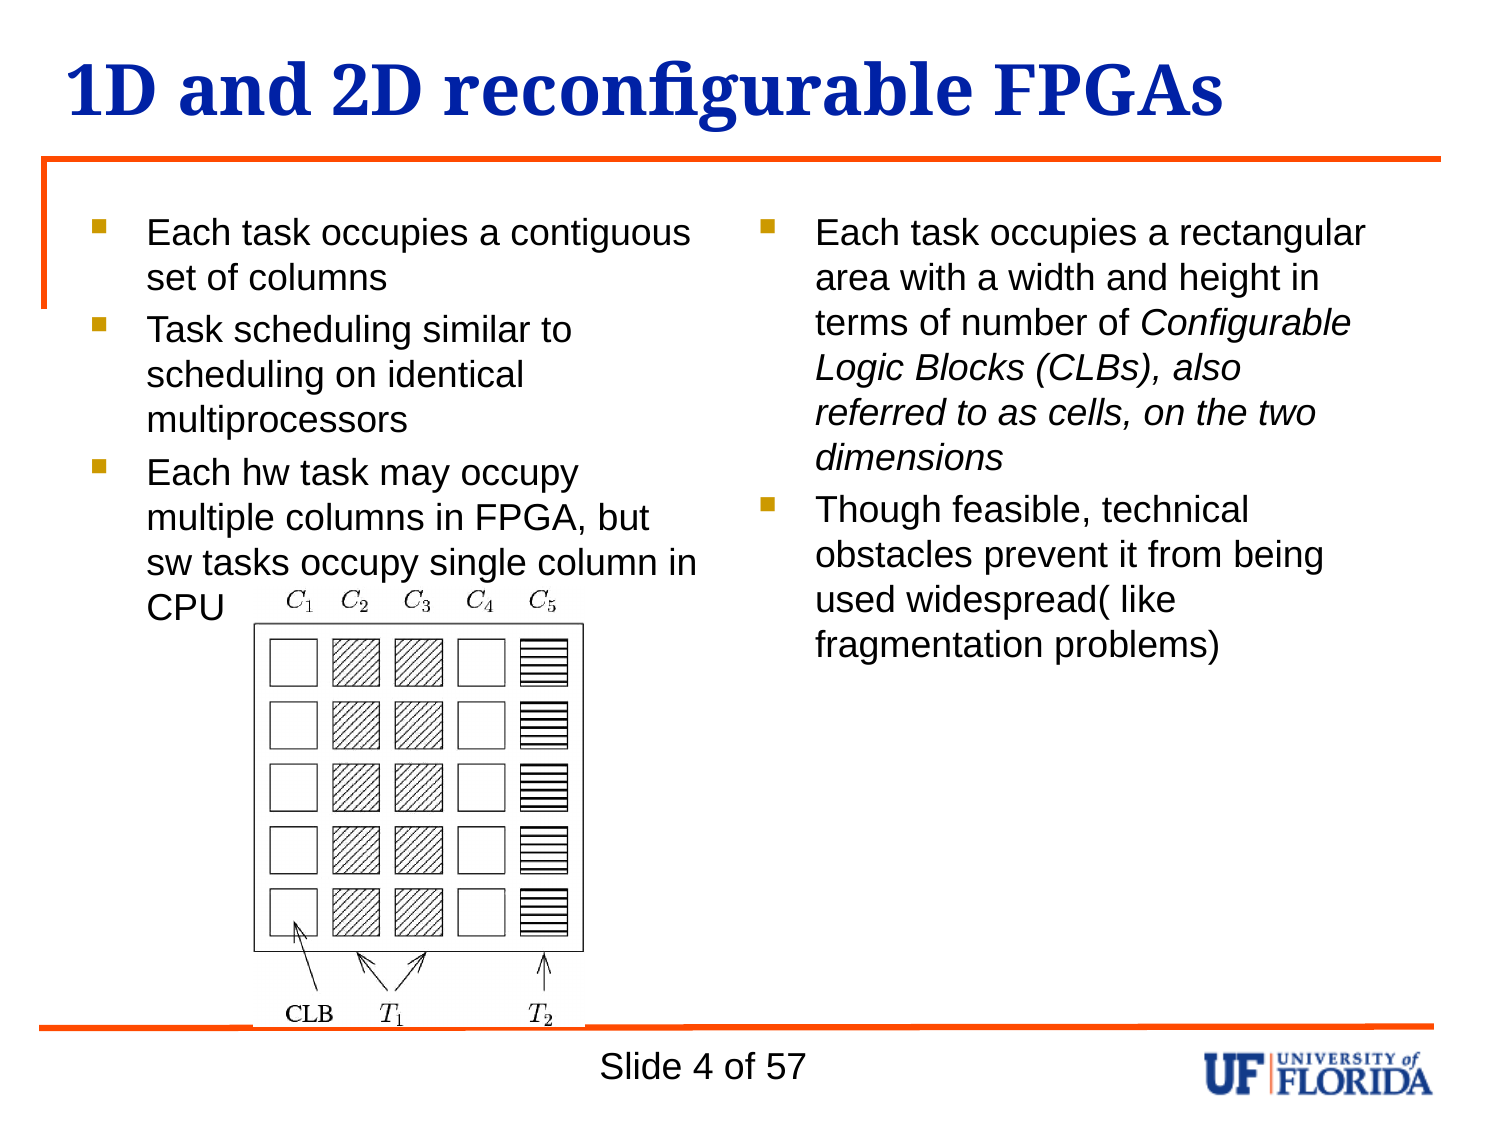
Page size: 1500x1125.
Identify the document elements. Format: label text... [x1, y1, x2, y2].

title 1D and 2D reconfigurable FPGAs [49, 37, 1401, 193]
list Each task occupies a contiguous set of columns Task scheduling similar to scheduling on identical multiprocessors Each hw task may occupy multiple columns in FPGA, but sw tasks occupy single column in CPU [74, 199, 719, 1024]
picture [253, 585, 585, 1027]
picture [1200, 1049, 1436, 1100]
list Each task occupies a rectangular area with a width and height in terms of number of Configurable Logic Blocks (CLBs), also referred to as cells, on the two dimensions Though feasible, technical obstacles prevent it from being used widespread( like fragmentation problems) [743, 199, 1388, 1024]
